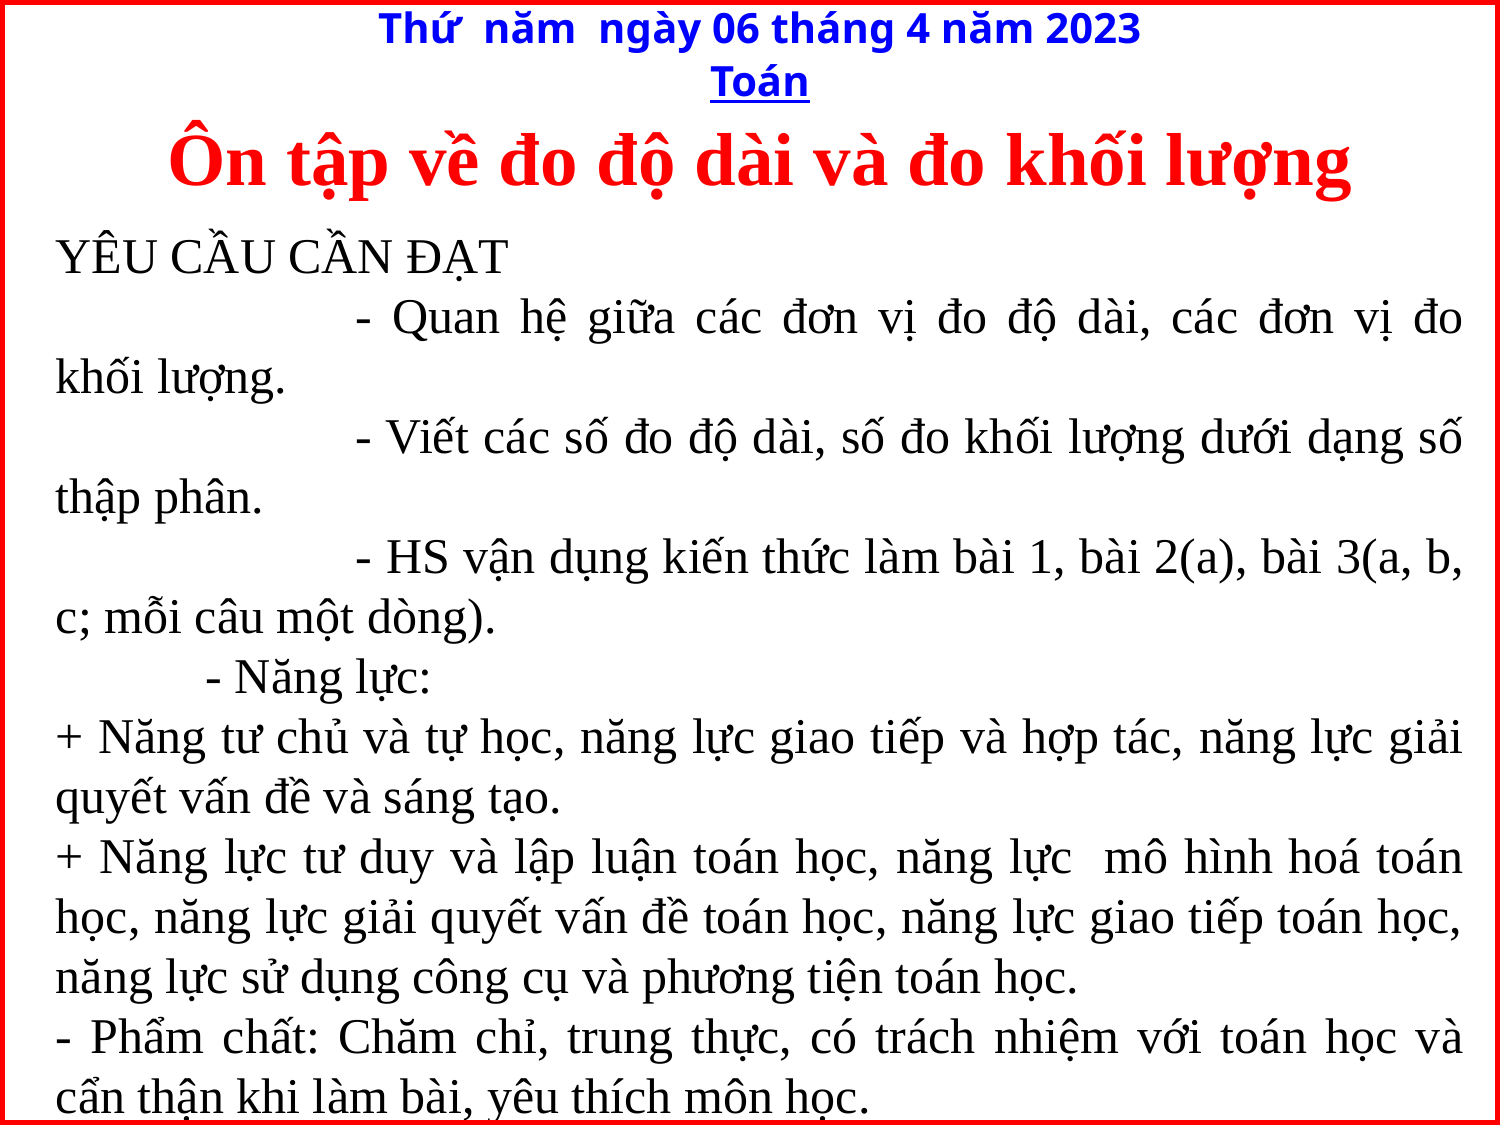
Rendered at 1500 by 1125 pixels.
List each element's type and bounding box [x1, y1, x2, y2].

text_box [0, 0, 1500, 1125]
